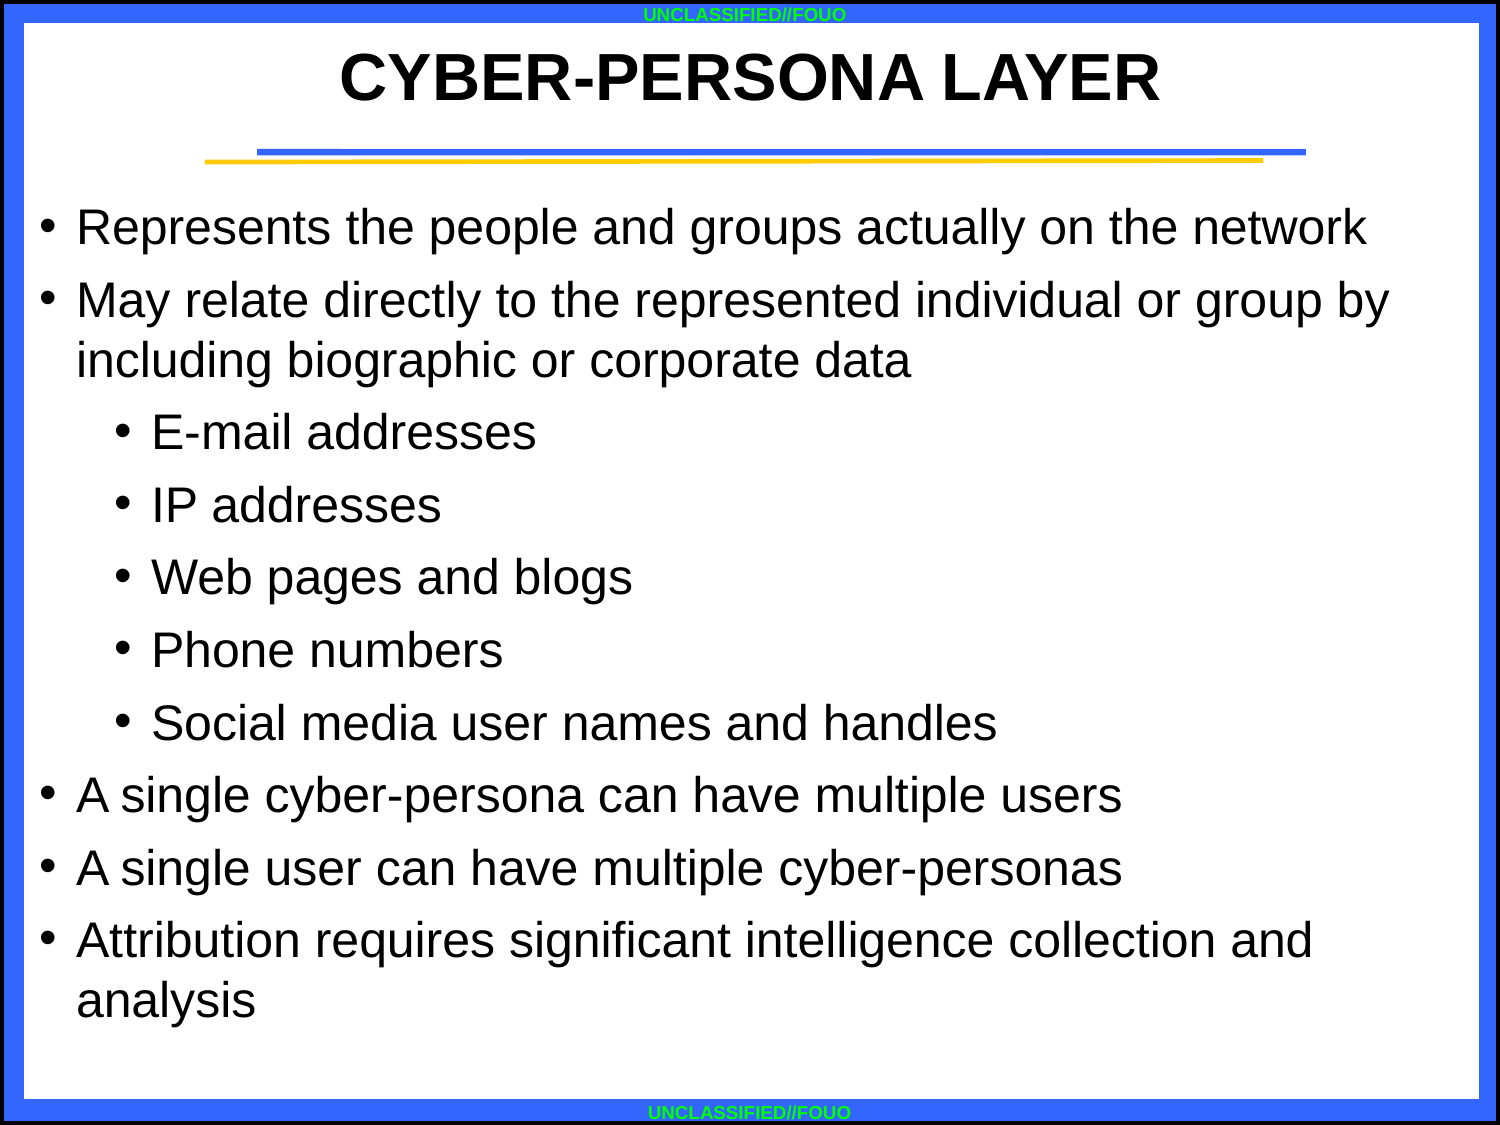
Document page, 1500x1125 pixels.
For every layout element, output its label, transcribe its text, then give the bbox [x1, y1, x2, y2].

text_box Represents the people and groups actually on the network May relate directly to the represented individual or group by including biographic or corporate data E-mail addresses IP addresses Web pages and blogs Phone numbers Social media user names and handles A single cyber-persona can have multiple users A single user can have multiple cyber-personas Attribution requires significant intelligence collection and analysis [23, 187, 1478, 1035]
text_box CYBER-PERSONA LAYER [23, 26, 1478, 122]
